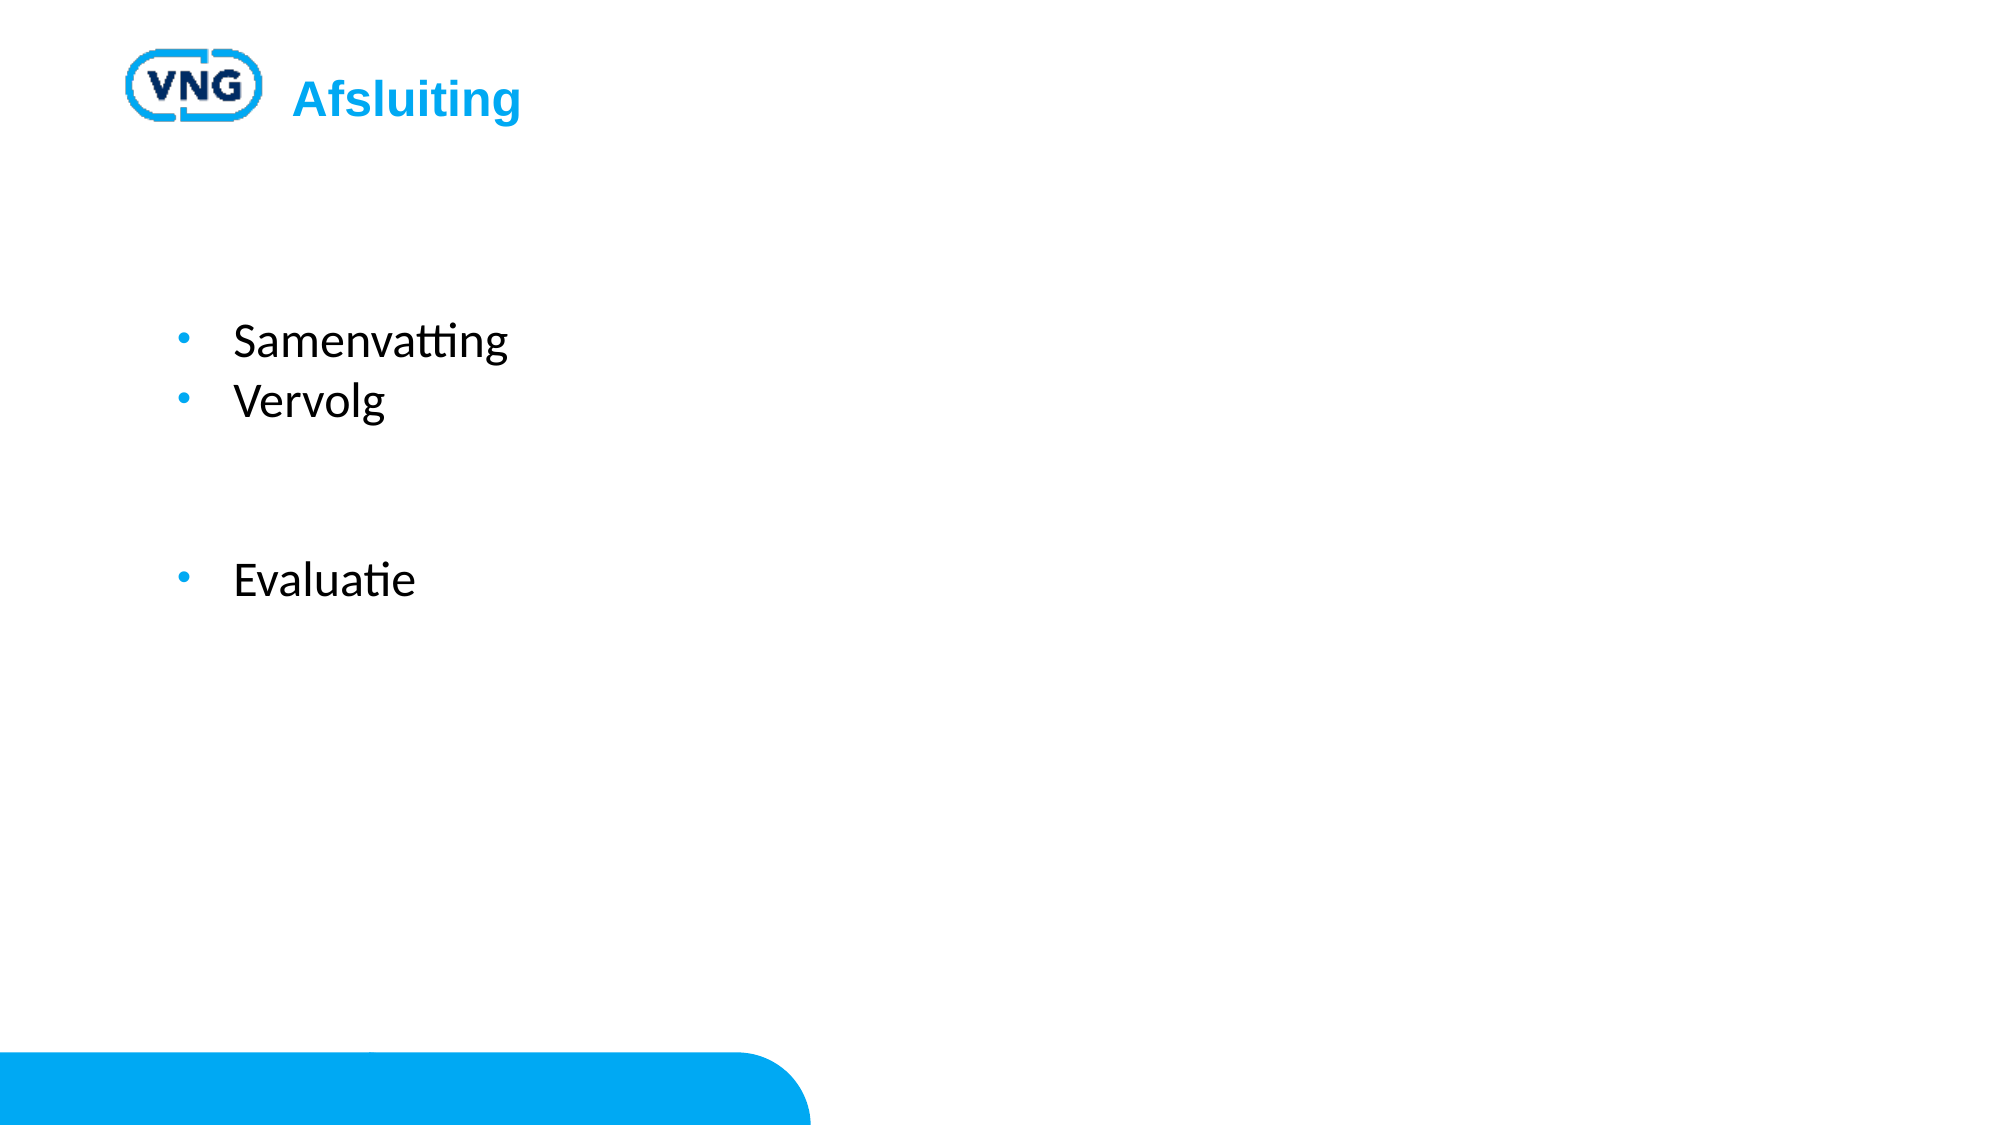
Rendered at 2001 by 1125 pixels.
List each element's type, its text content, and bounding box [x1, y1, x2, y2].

list Samenvatting Vervolg Evaluatie [177, 257, 1976, 964]
title Afsluiting [291, 72, 1938, 192]
picture [79, 0, 433, 202]
